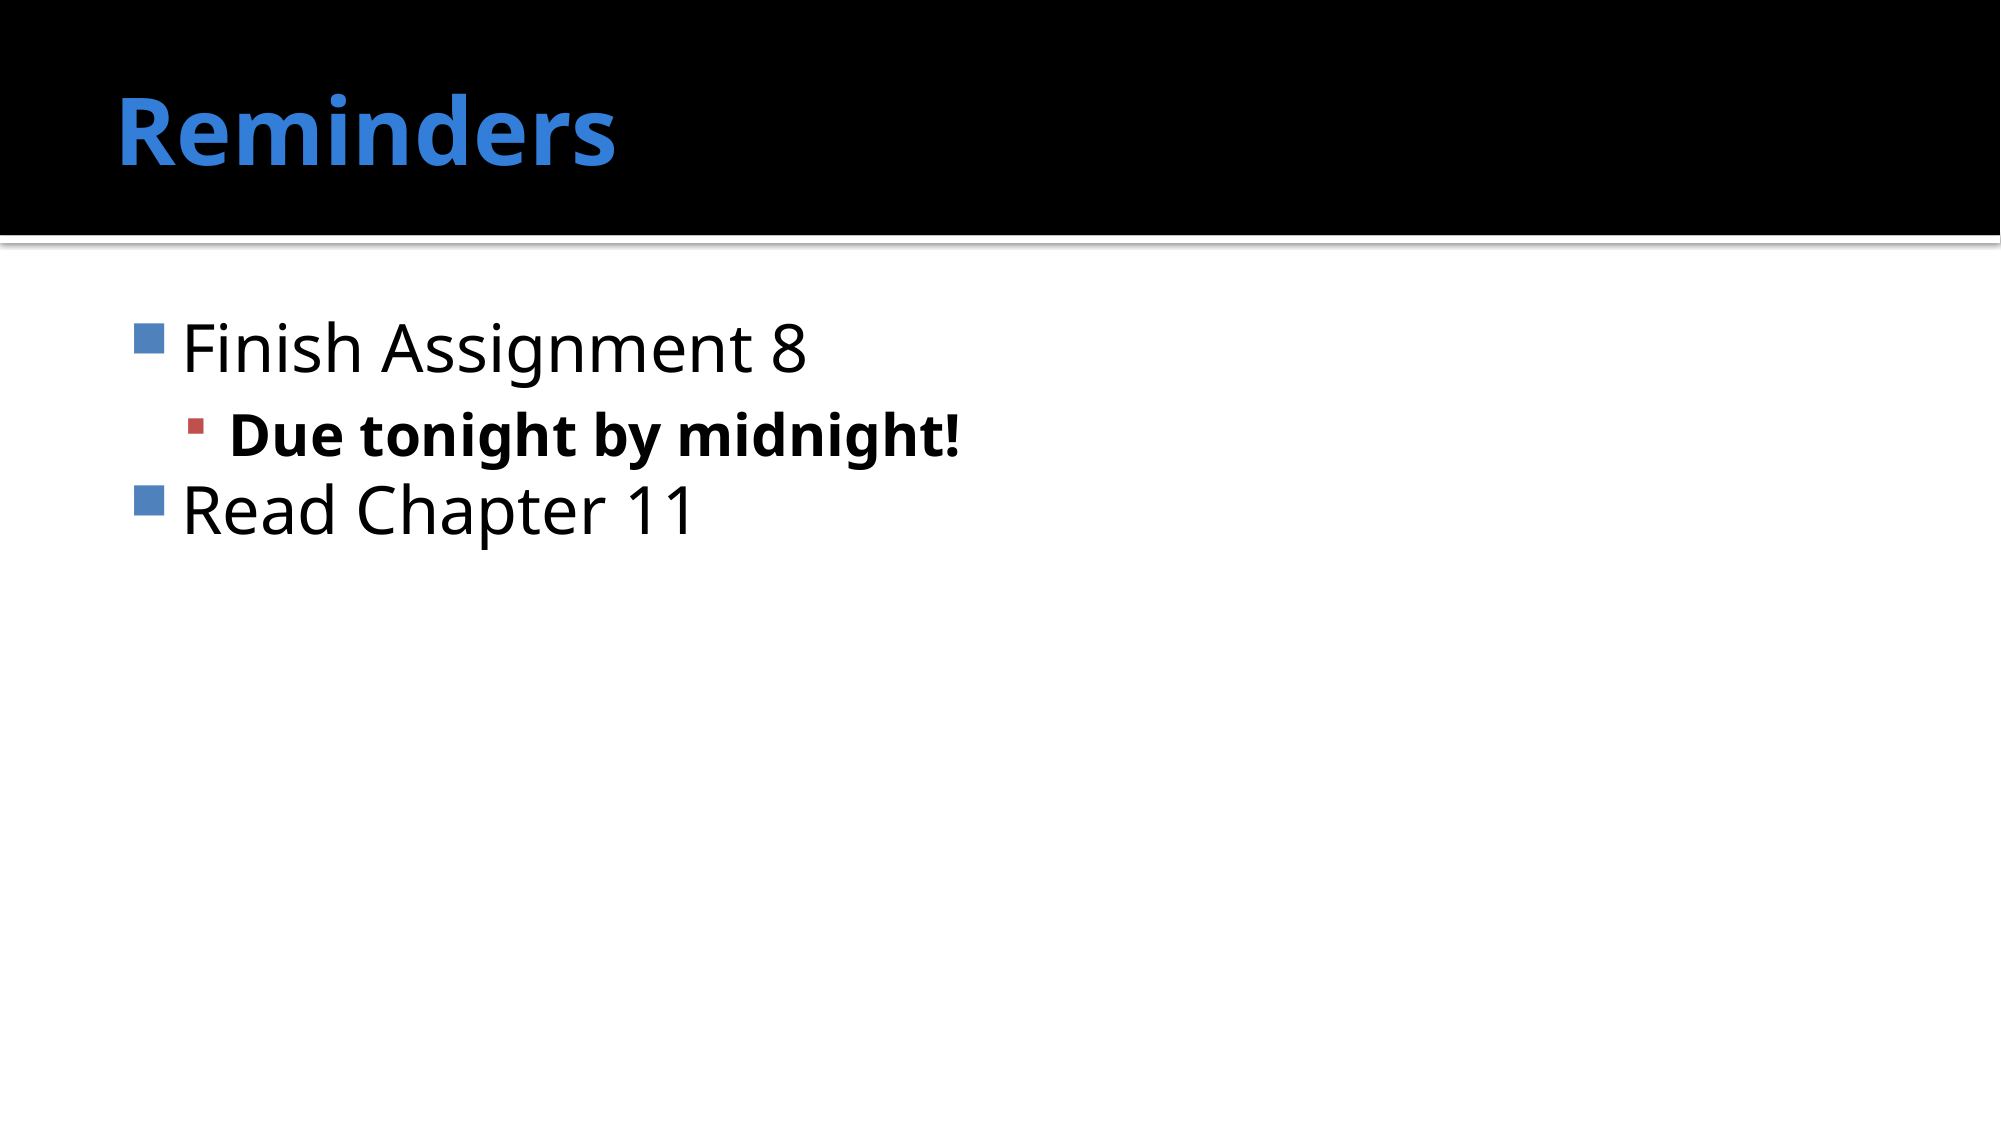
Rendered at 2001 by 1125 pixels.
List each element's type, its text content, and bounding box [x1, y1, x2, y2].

list Finish Assignment 8 Due tonight by midnight! Read Chapter 11 [99, 291, 1900, 1050]
title Reminders [99, 25, 1900, 231]
